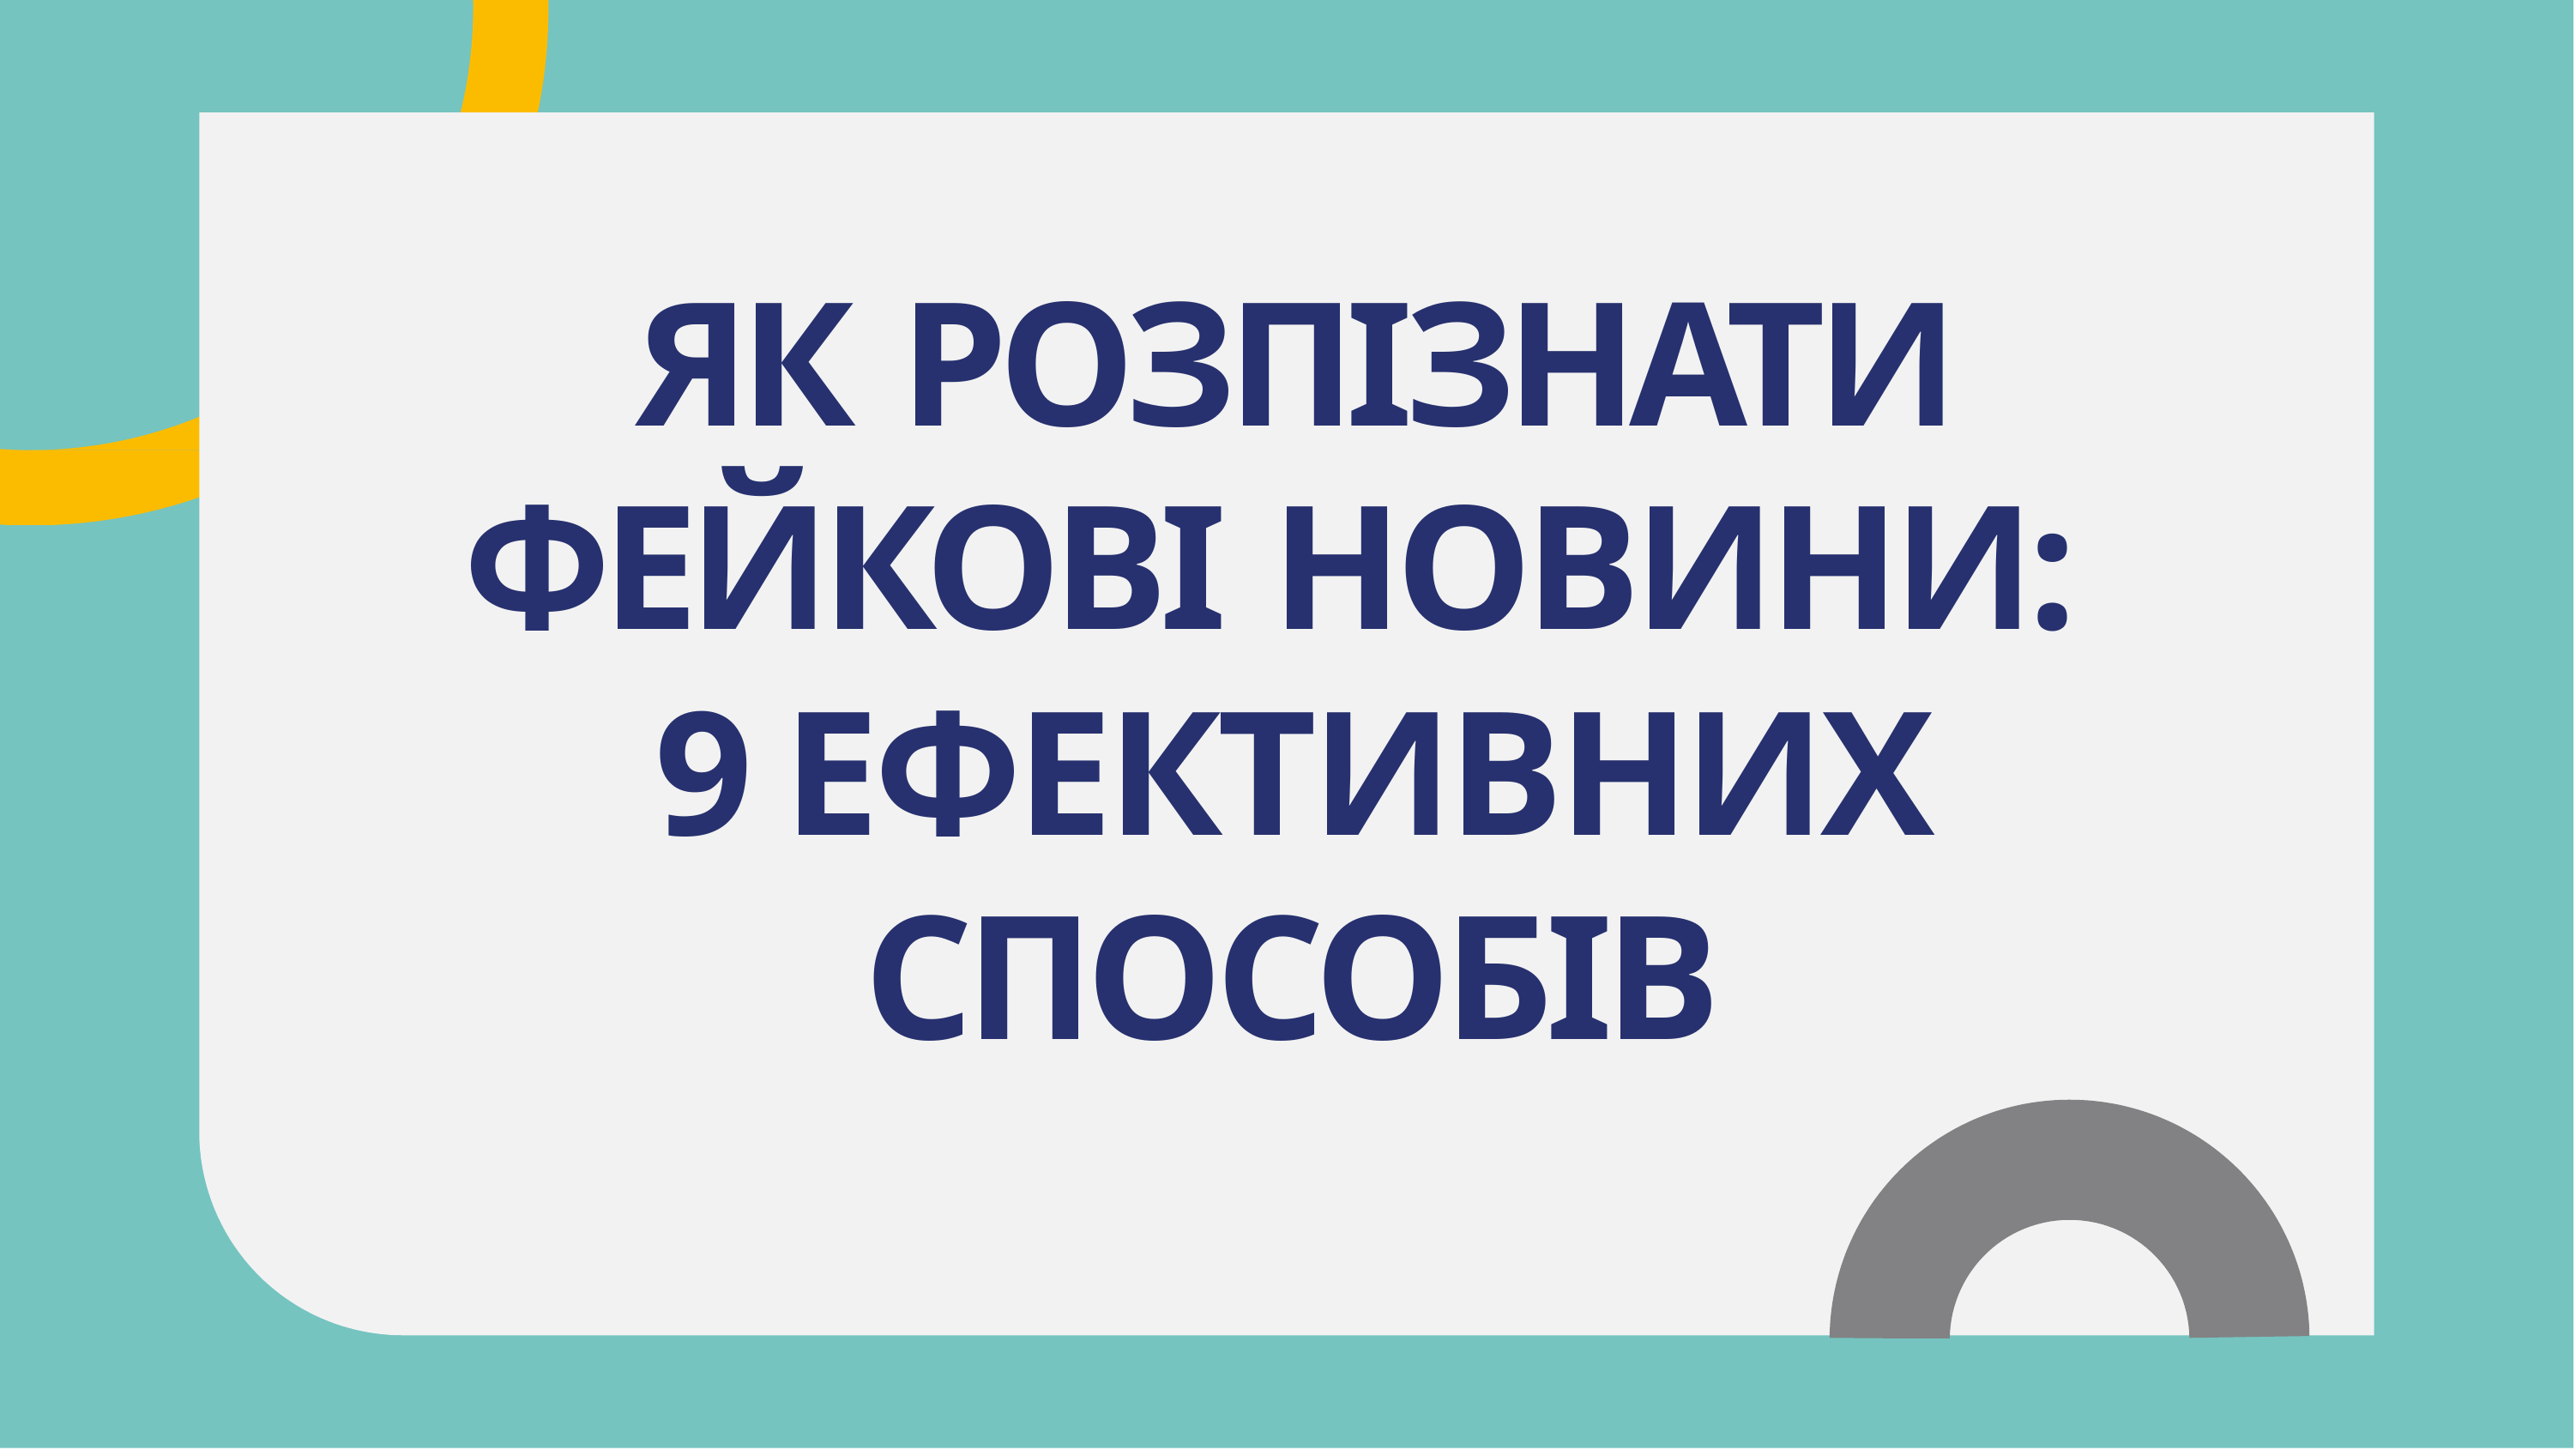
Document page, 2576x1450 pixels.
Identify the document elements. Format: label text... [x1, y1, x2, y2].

text_box ЯК РОЗПІЗНАТИ ФЕЙКОВІ НОВИНИ: 9 ЕФЕКТИВНИХ СПОСОБІВ [311, 260, 2272, 1080]
